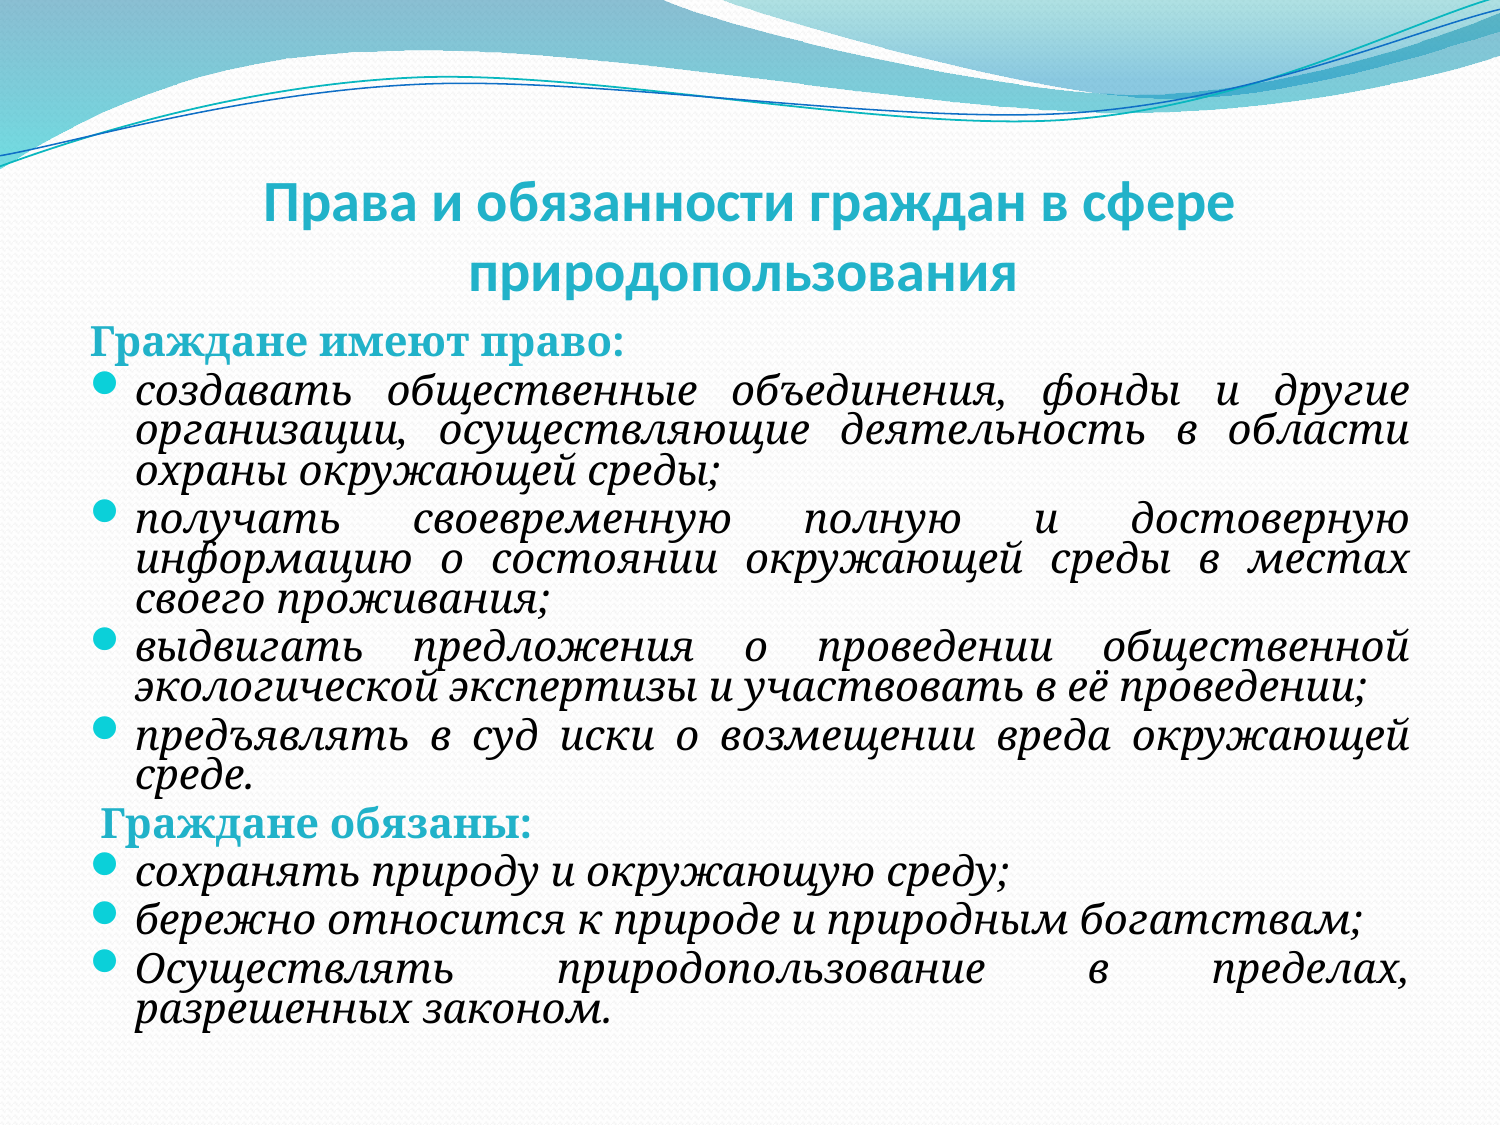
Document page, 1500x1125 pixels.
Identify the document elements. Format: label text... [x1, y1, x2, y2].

list Граждане имеют право: создавать общественные объединения, фонды и другие организации, осуществляющие деятельность в области охраны окружающей среды; получать своевременную полную и достоверную информацию о состоянии окружающей среды в местах своего проживания; выдвигать предложения о проведении общественной экологической экспертизы и участвовать в её проведении; предъявлять в суд иски о возмещении вреда окружающей среде. Граждане обязаны: сохранять природу и окружающую среду; бережно относится к природе и природным богатствам; Осуществлять природопользование в пределах, разрешенных законом. [75, 317, 1425, 1038]
title Права и обязанности граждан в сфере природопользования [75, 115, 1425, 303]
